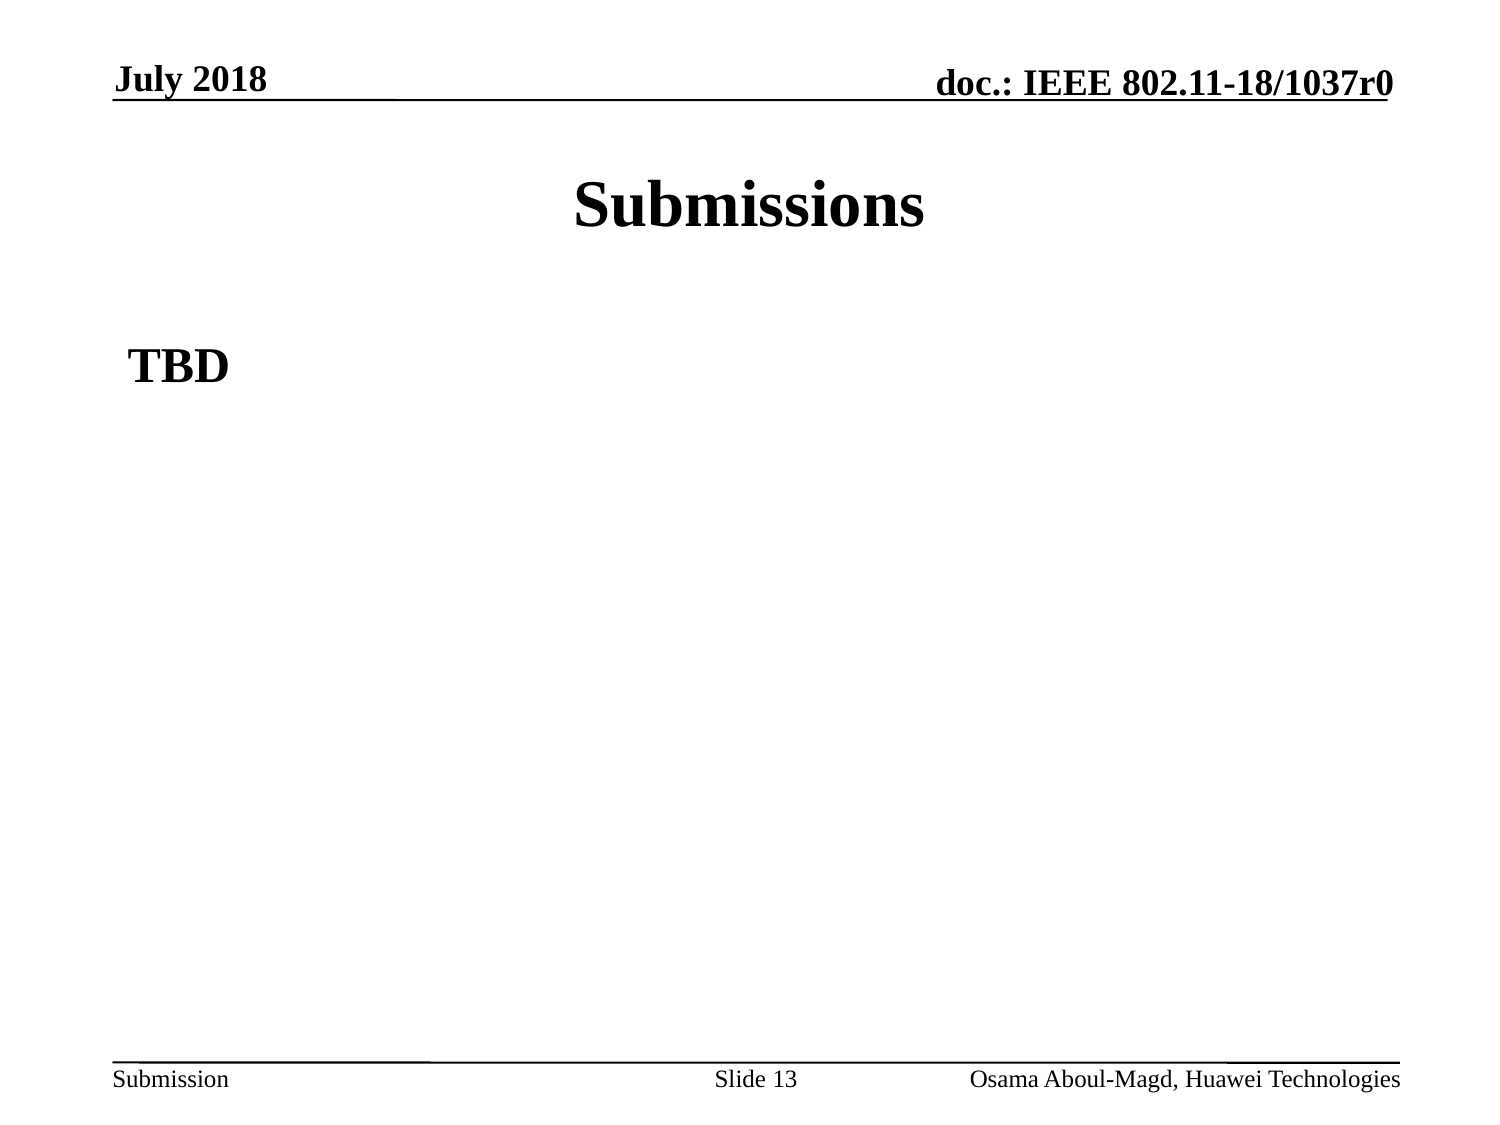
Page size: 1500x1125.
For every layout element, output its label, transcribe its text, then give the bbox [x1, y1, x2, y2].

list TBD [112, 324, 1388, 1000]
title Submissions [112, 112, 1388, 288]
slide_number Slide 13 [712, 1061, 800, 1123]
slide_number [114, 54, 423, 100]
footer Osama Aboul-Magd, Huawei Technologies [878, 1061, 1402, 1093]
